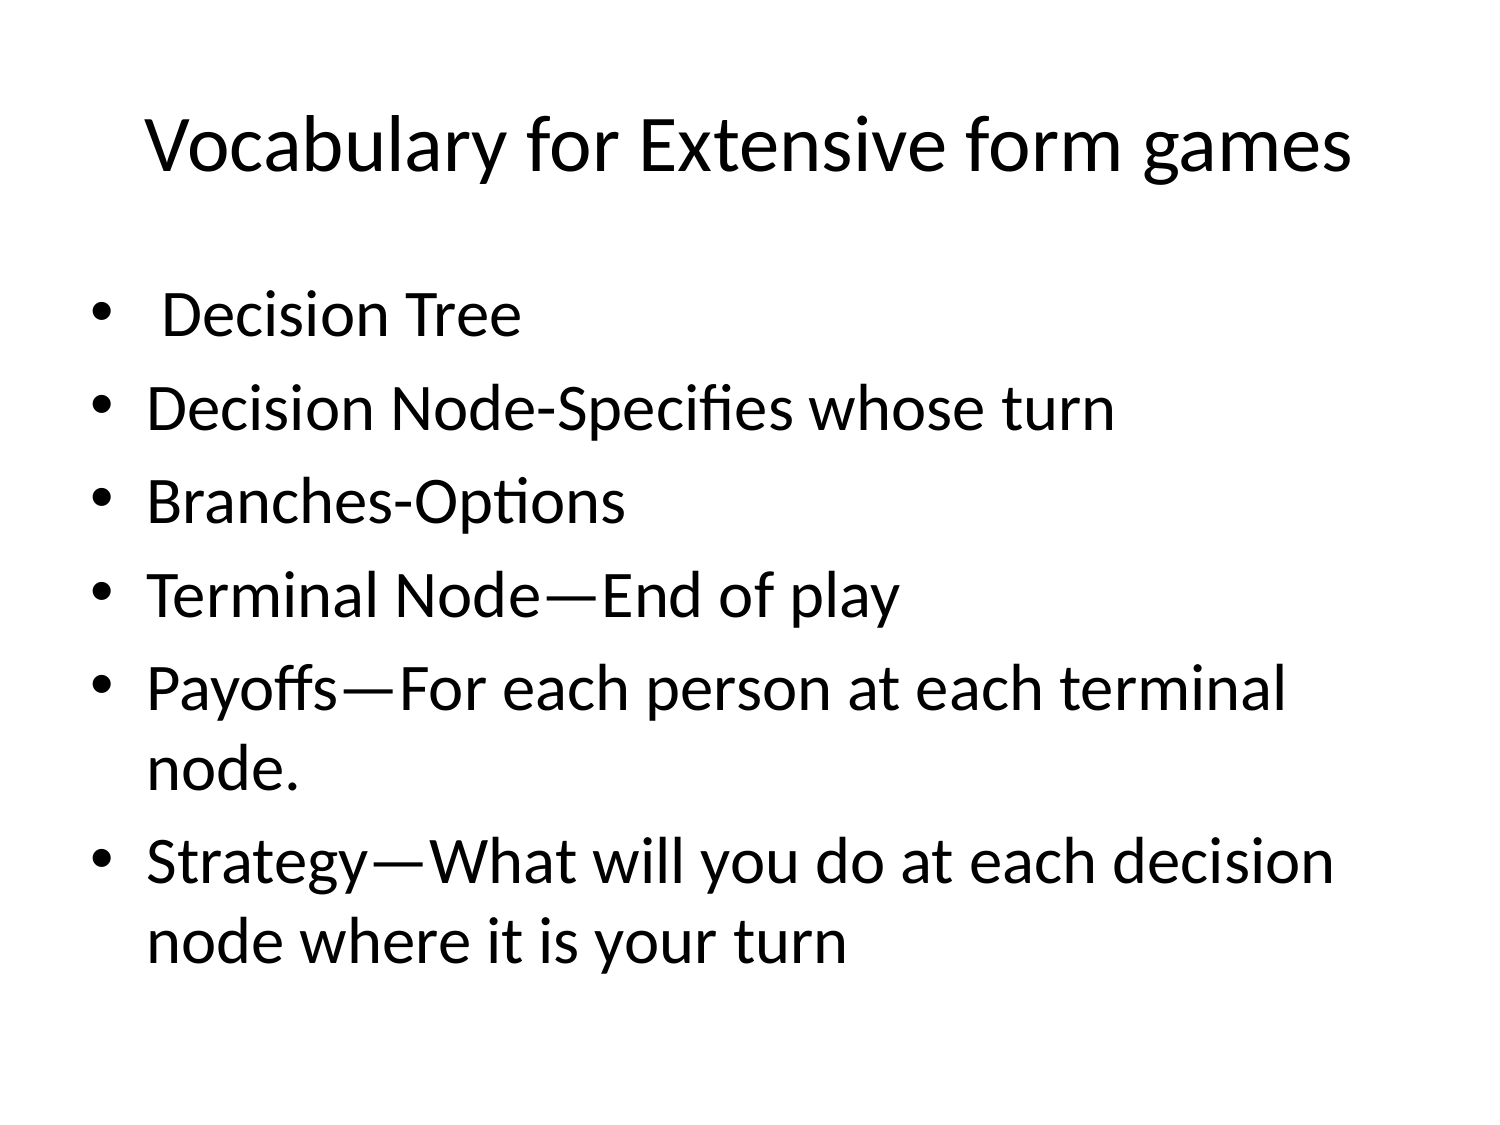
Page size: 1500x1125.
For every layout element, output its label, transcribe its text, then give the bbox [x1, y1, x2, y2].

title Vocabulary for Extensive form games [75, 45, 1425, 233]
list Decision Tree Decision Node-Specifies whose turn Branches-Options Terminal Node—End of play Payoffs—For each person at each terminal node. Strategy—What will you do at each decision node where it is your turn [75, 262, 1425, 1005]
